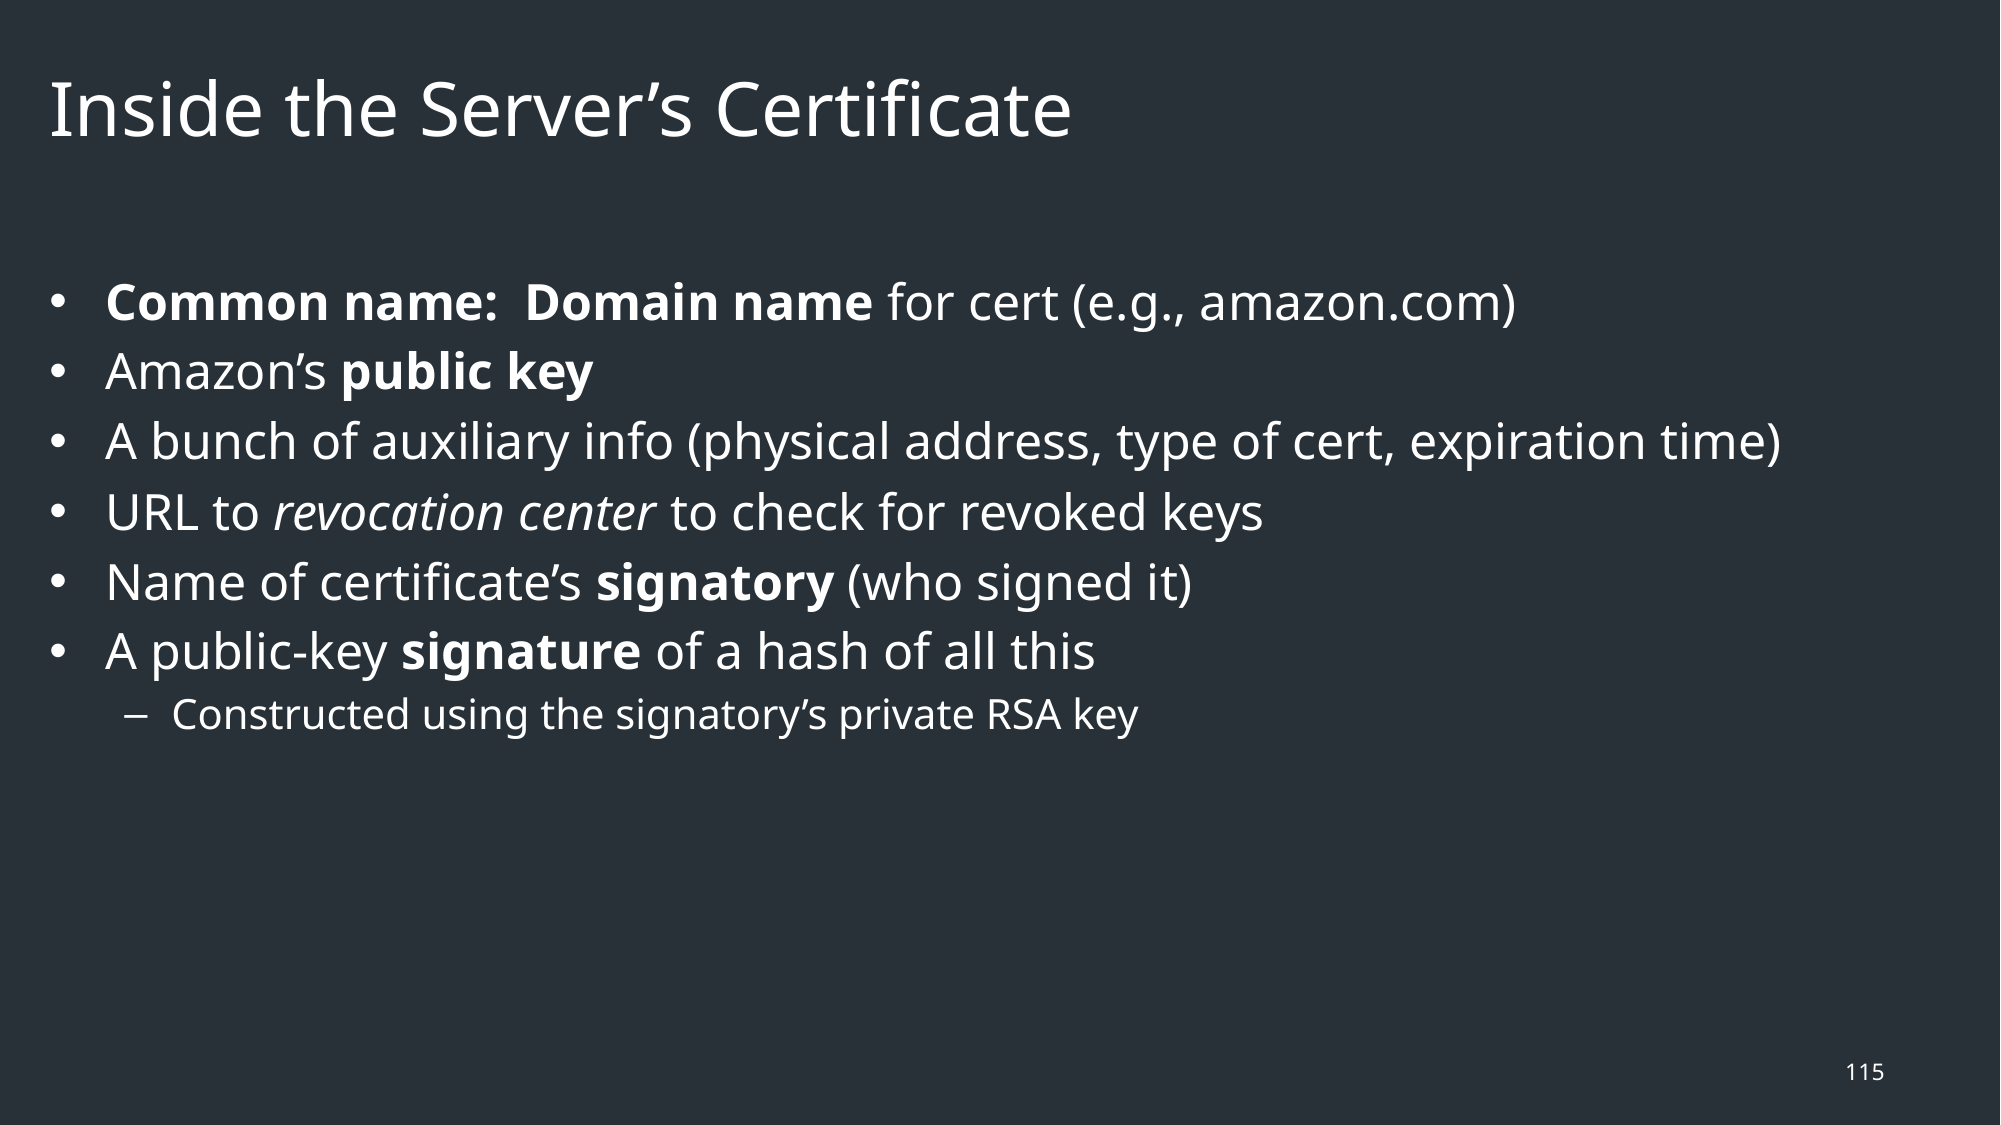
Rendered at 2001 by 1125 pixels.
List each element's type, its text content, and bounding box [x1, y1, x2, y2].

title Inside the Server’s Certificate [34, 12, 1961, 200]
list Common name: Domain name for cert (e.g., amazon.com) Amazon’s public key A bunch of auxiliary info (physical address, type of cert, expiration time) URL to revocation center to check for revoked keys Name of certificate’s signatory (who signed it) A public-key signature of a hash of all this Constructed using the signatory’s private RSA key [34, 262, 1961, 1005]
slide_number 115 [1433, 1042, 1900, 1103]
